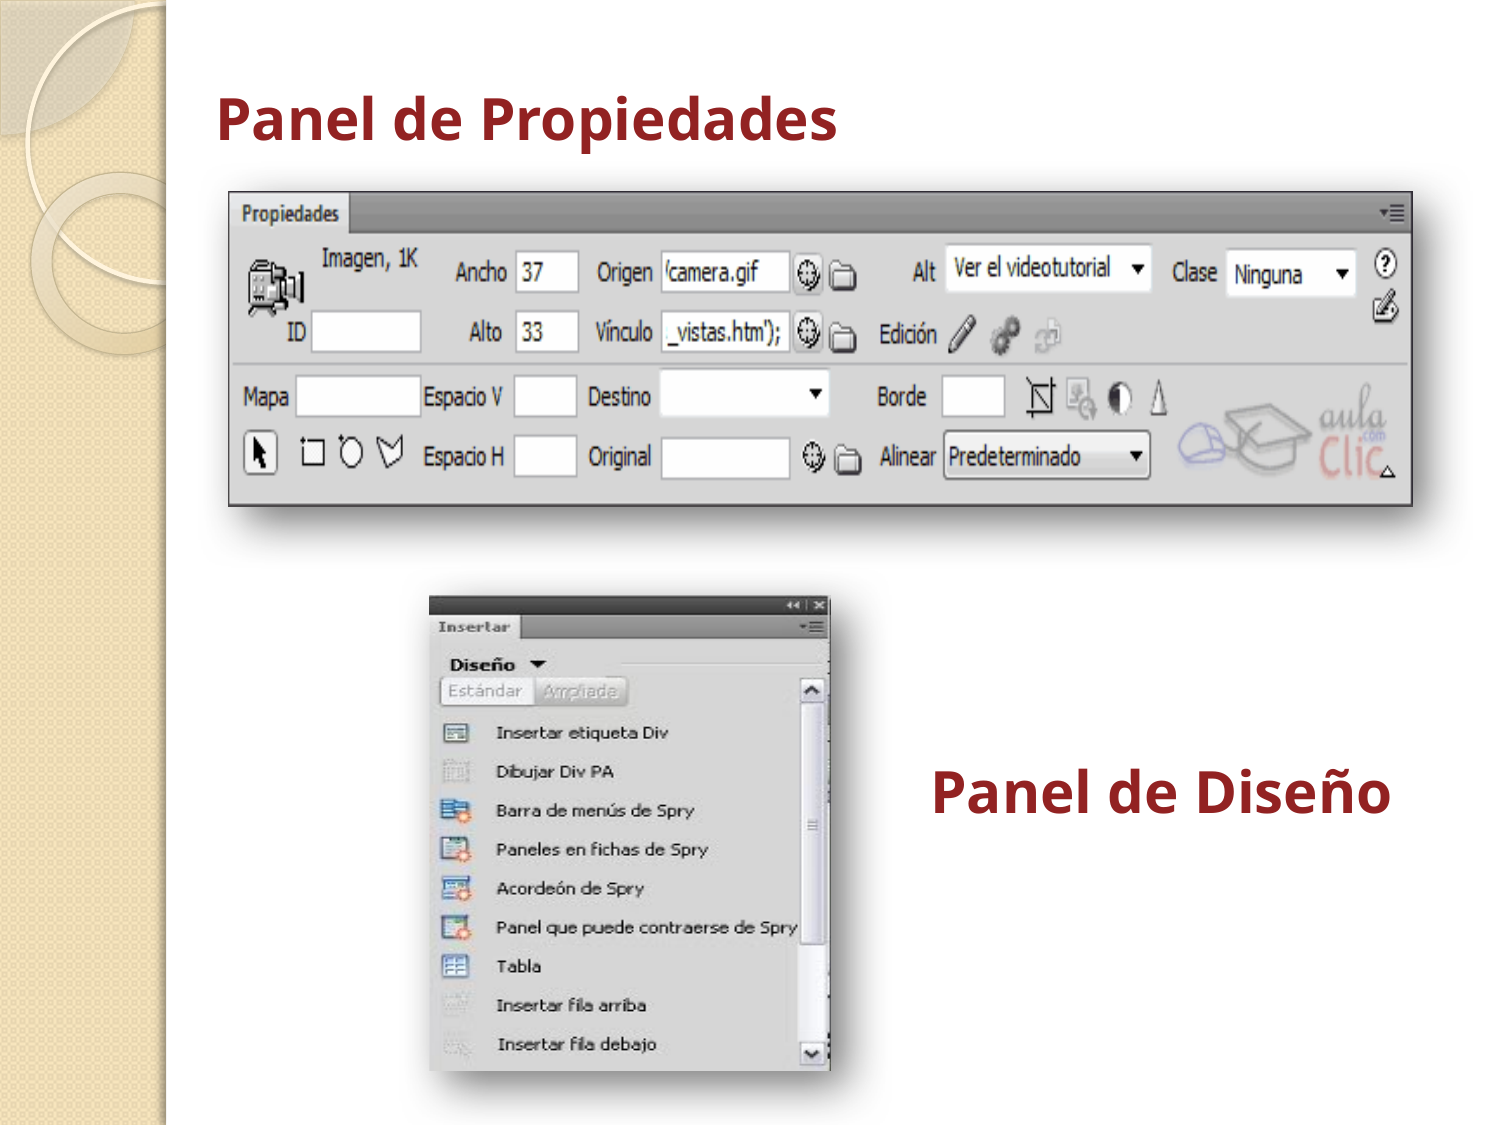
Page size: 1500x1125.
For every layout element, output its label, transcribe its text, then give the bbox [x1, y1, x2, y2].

text_box Panel de Propiedades [199, 73, 1189, 162]
picture [228, 191, 1413, 508]
text_box Panel de Diseño [914, 745, 1414, 834]
picture [428, 595, 832, 1071]
